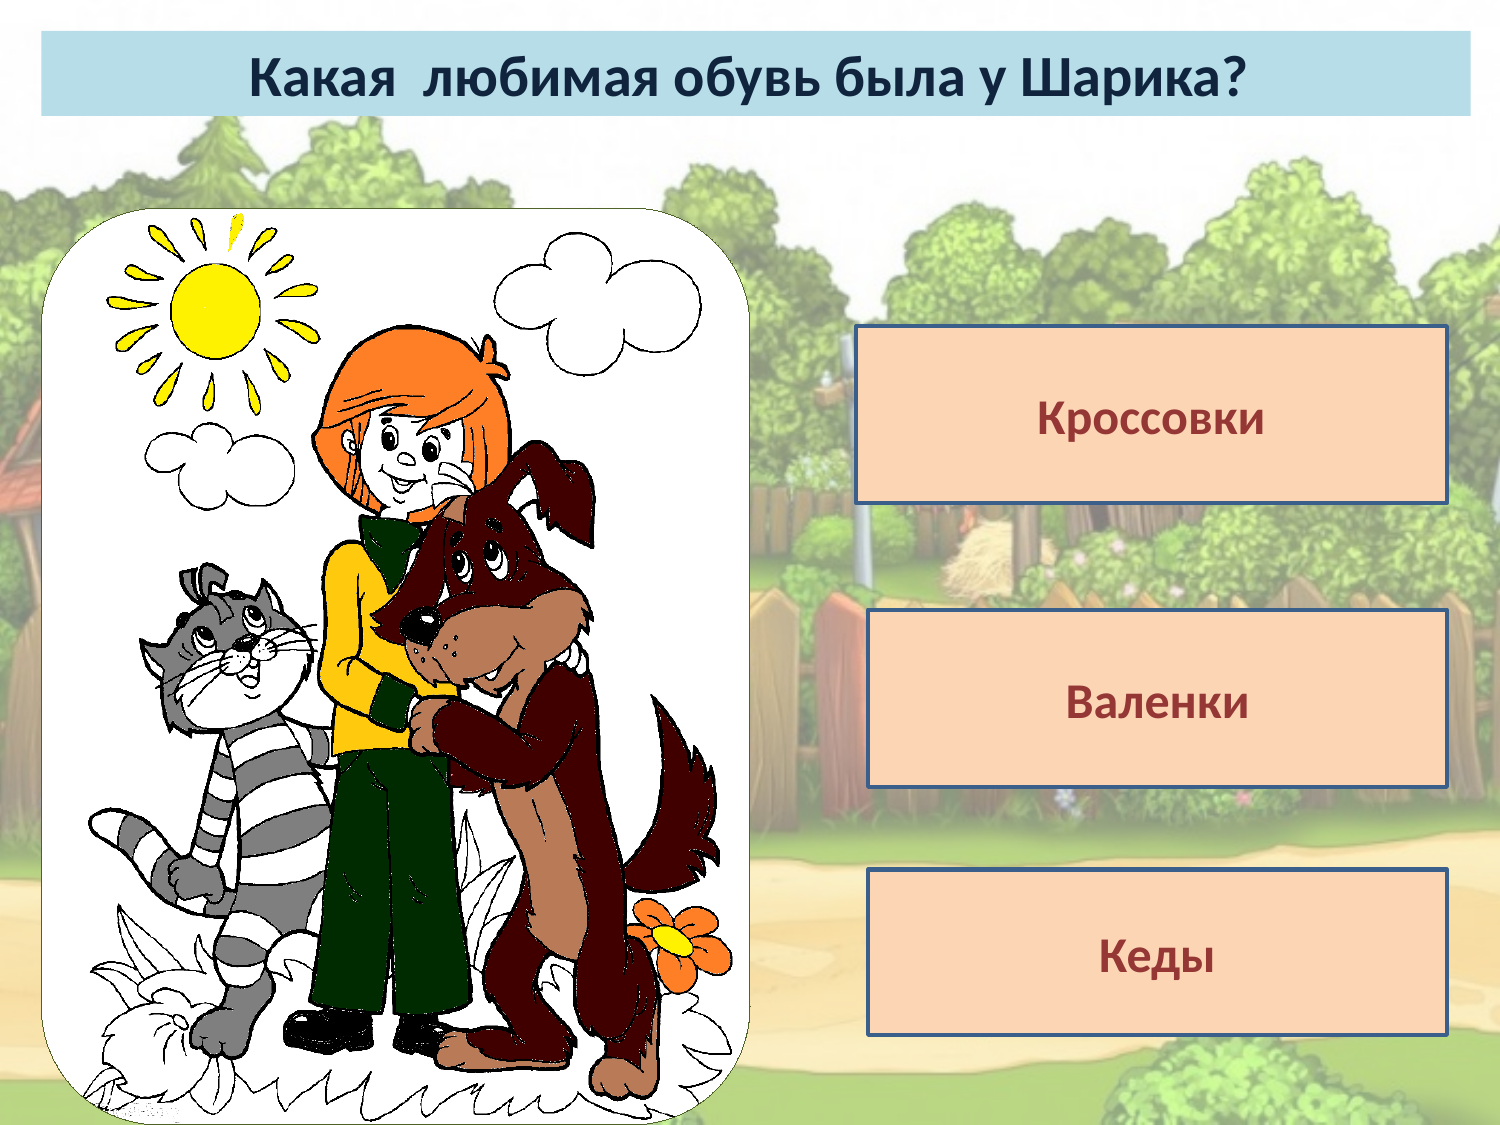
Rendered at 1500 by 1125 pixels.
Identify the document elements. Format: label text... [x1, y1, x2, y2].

picture [41, 207, 751, 1125]
text_box Какая любимая обувь была у Шарика? [41, 30, 1471, 116]
text_box Кеды [866, 867, 1449, 1037]
text_box Валенки [866, 608, 1449, 789]
text_box Кроссовки [854, 324, 1449, 505]
